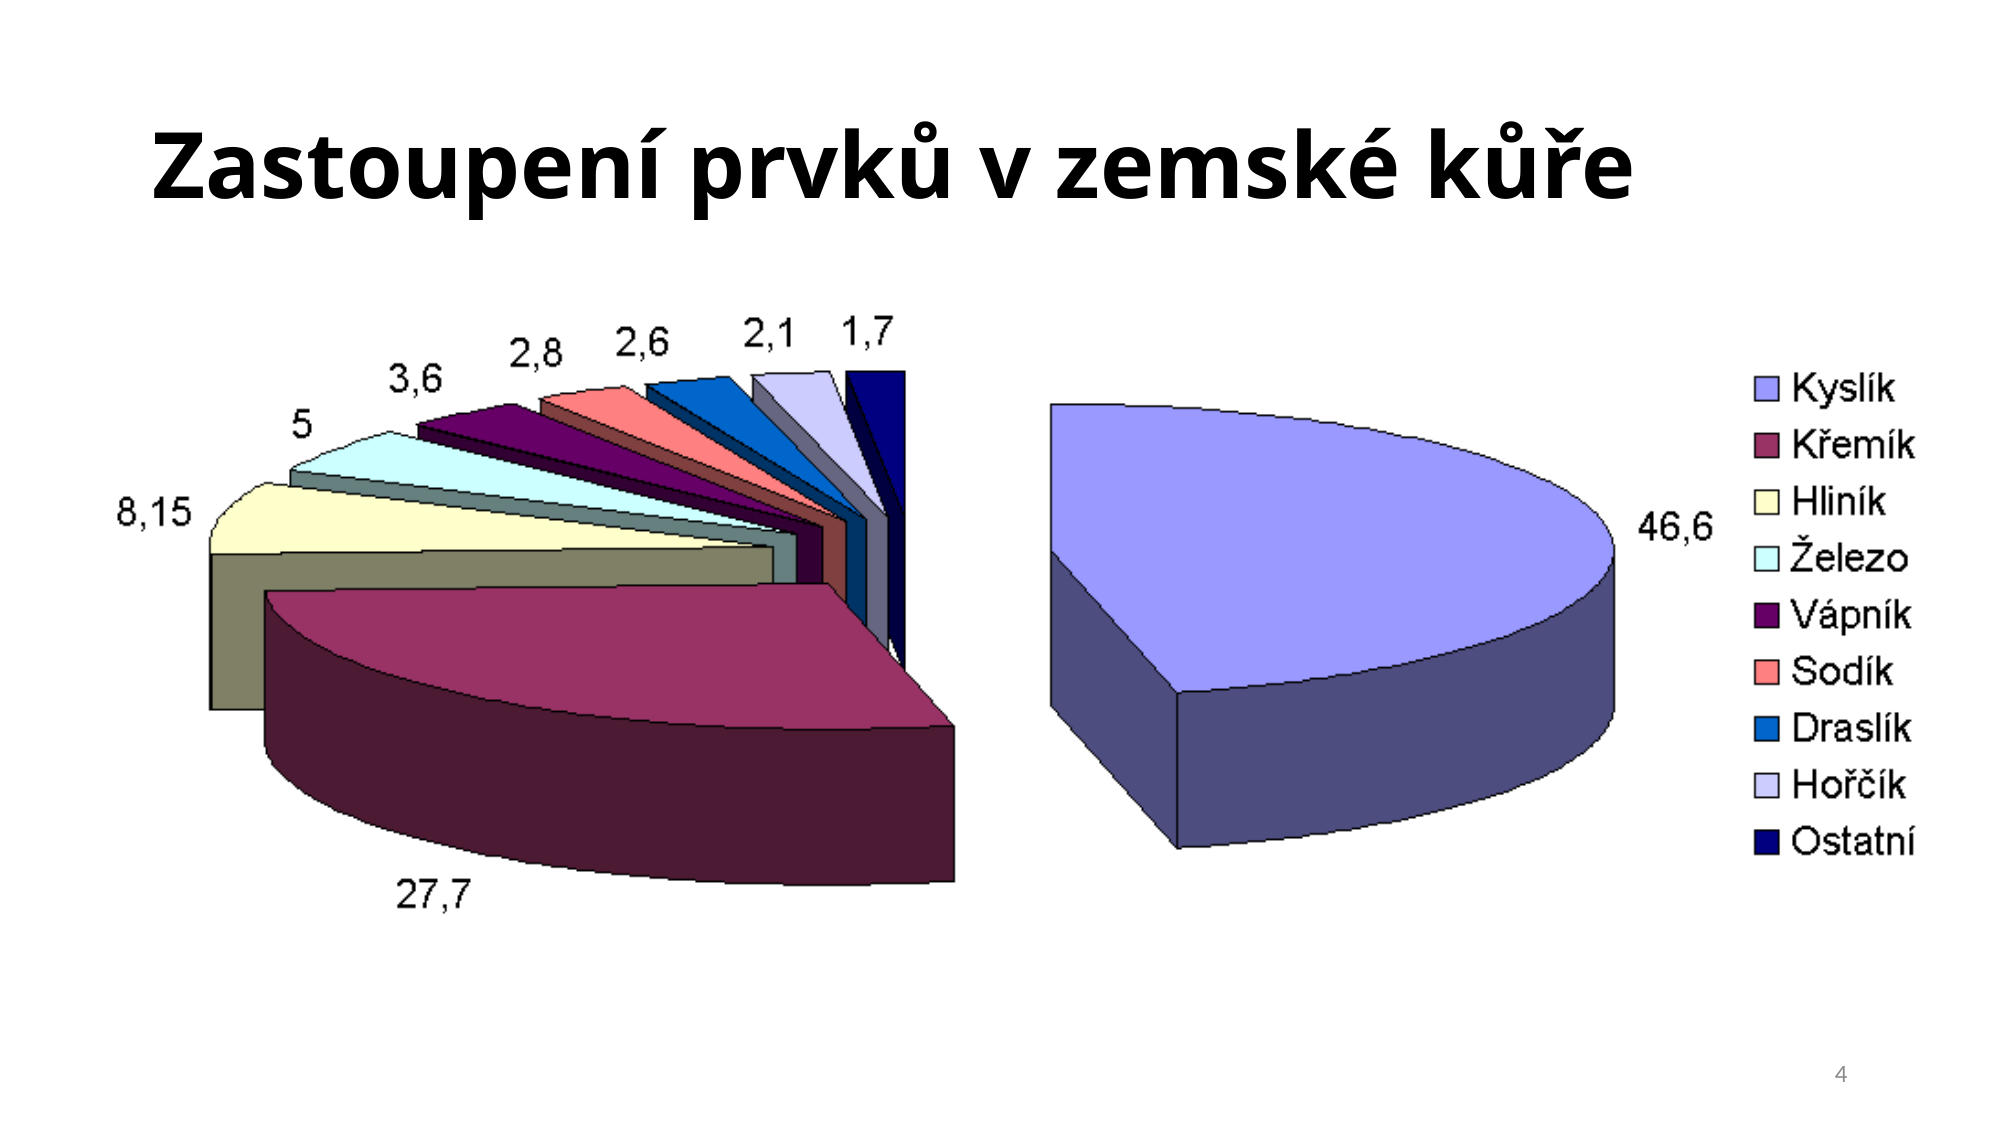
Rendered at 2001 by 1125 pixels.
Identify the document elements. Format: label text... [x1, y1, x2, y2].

title Zastoupení prvků v zemské kůře [137, 59, 1863, 278]
slide_number 4 [1412, 1042, 1863, 1103]
picture [106, 295, 1935, 935]
